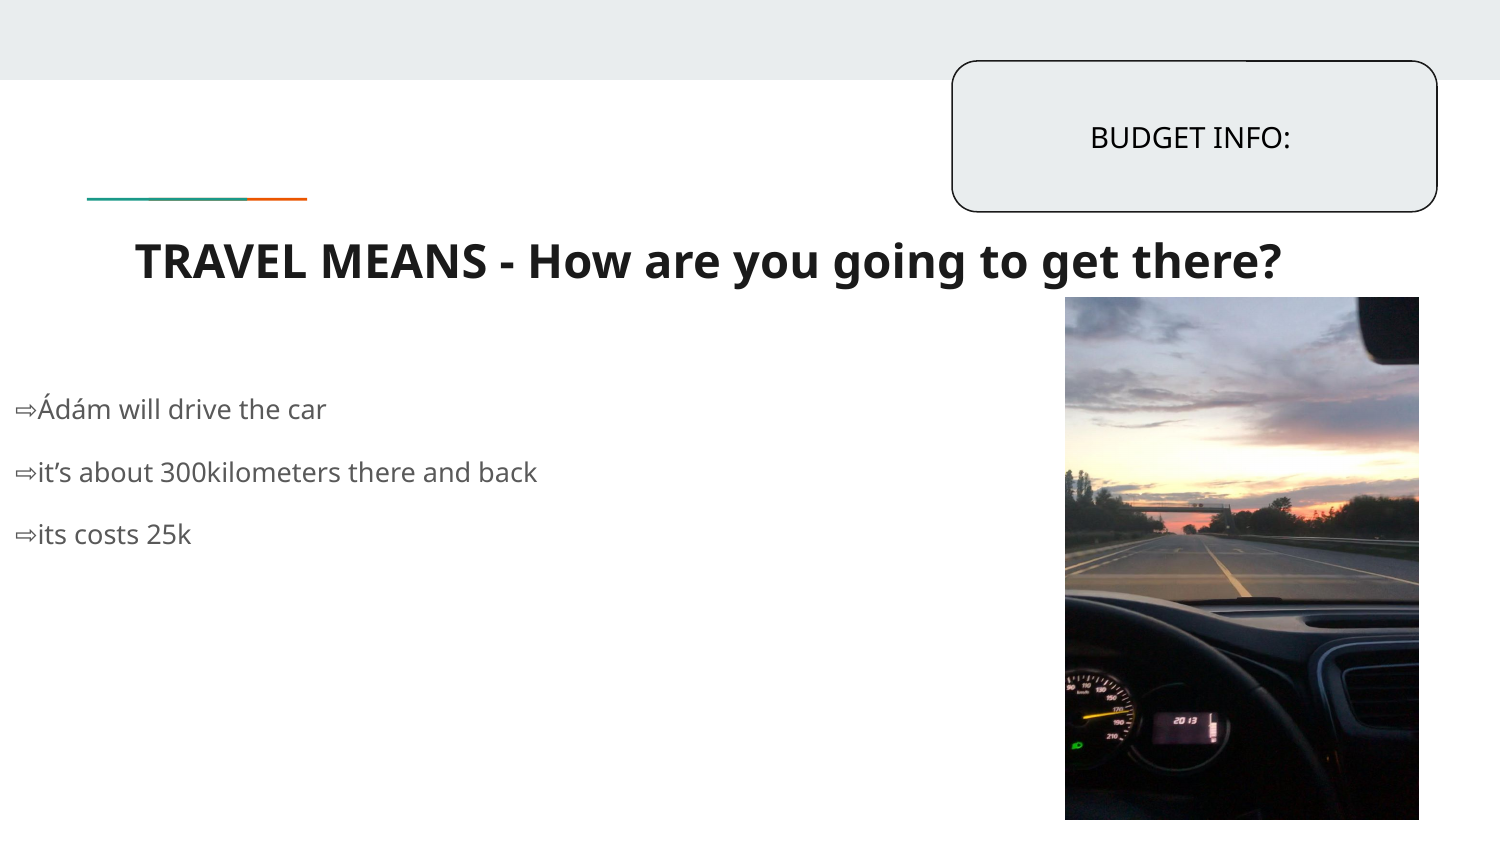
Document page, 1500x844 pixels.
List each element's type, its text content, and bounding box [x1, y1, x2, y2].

text_box BUDGET INFO: [952, 60, 1437, 212]
title TRAVEL MEANS - How are you going to get there? [119, 216, 1381, 305]
list ⇨Ádám will drive the car ⇨it’s about 300kilometers there and back ⇨its costs 25k [0, 372, 1060, 744]
picture [1065, 297, 1420, 820]
